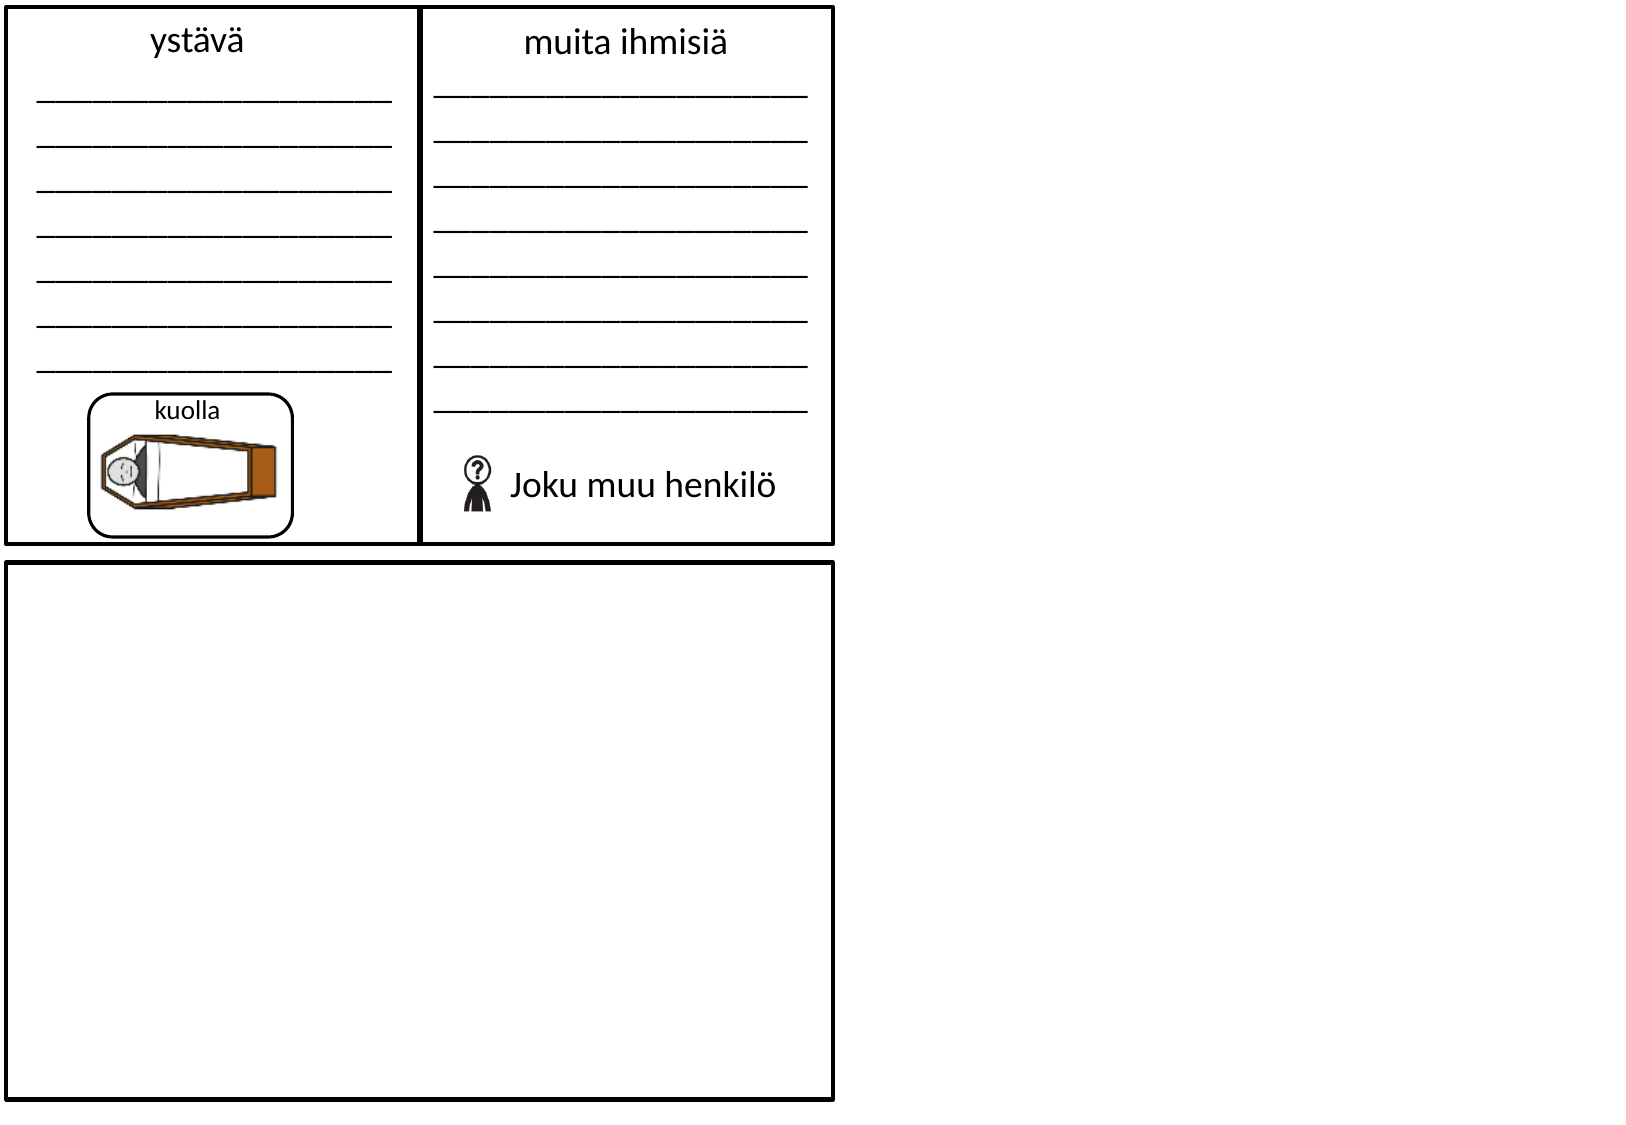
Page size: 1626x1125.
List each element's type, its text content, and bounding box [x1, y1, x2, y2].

text_box muita ihmisiä [451, 9, 801, 49]
picture [448, 451, 506, 515]
text_box [4, 560, 835, 1102]
text_box ________________________________________ ____________________ ____________________________________________________________ ________________________________________ [425, 49, 834, 469]
text_box [86, 391, 295, 540]
text_box [4, 5, 835, 546]
text_box ystävä [18, 7, 377, 68]
text_box _____________________________________________________________________________________________________________________________________ [22, 54, 413, 384]
text_box kuolla [114, 385, 261, 430]
picture [94, 431, 280, 514]
text_box Joku muu henkilö [510, 452, 837, 512]
